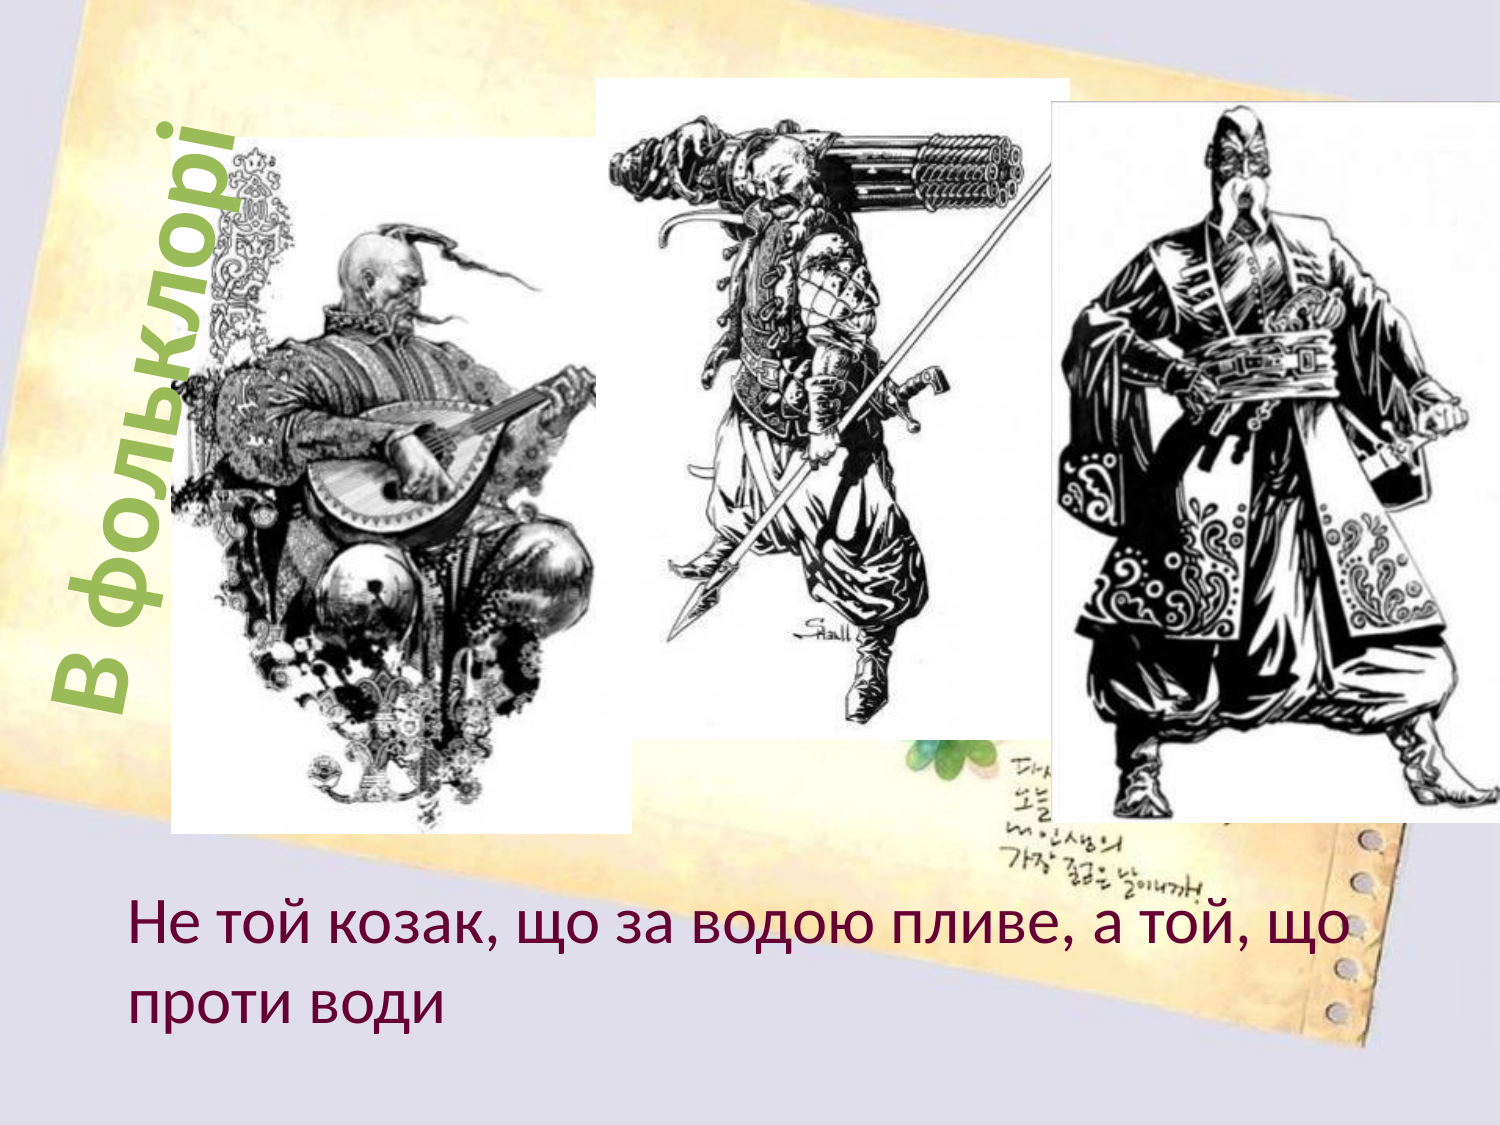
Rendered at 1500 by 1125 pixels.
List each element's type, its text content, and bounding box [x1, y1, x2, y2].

picture [0, 0, 1500, 1125]
text_box В фольклорі [0, 90, 269, 745]
text_box Не той козак, що за водою пливе, а той, що проти води [112, 869, 1424, 1045]
